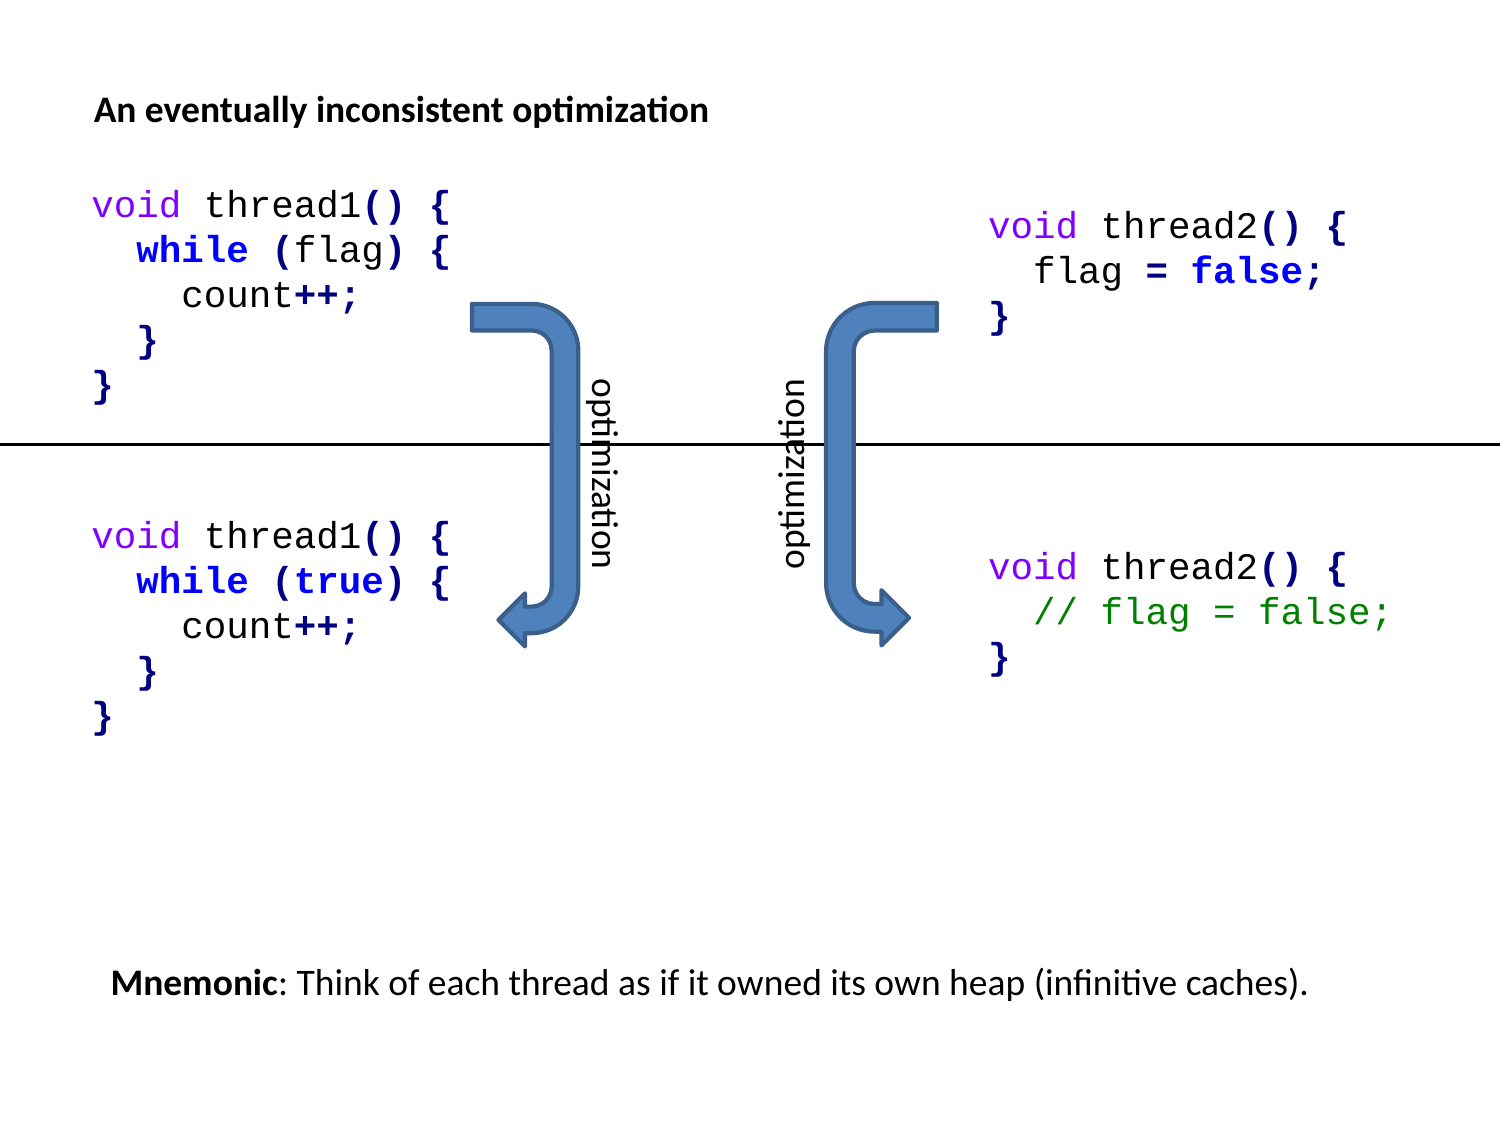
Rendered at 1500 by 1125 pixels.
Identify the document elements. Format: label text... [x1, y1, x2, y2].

text_box [823, 456, 912, 648]
text_box void thread2() { flag = false; } [973, 193, 1446, 344]
text_box optimization [759, 456, 819, 585]
text_box void thread1() { while (true) { count++; } } [76, 503, 550, 744]
text_box An eventually inconsistent optimization [78, 78, 725, 138]
text_box [496, 456, 581, 649]
text_box [823, 300, 939, 443]
text_box optimization [577, 456, 637, 585]
text_box [469, 301, 581, 443]
text_box optimization [577, 363, 637, 443]
text_box void thread1() { while (flag) { count++; } } [76, 172, 550, 413]
text_box optimization [759, 363, 819, 443]
text_box Mnemonic: Think of each thread as if it owned its own heap (infinitive caches). [95, 950, 1325, 1011]
text_box void thread2() { // flag = false; } [973, 534, 1446, 685]
